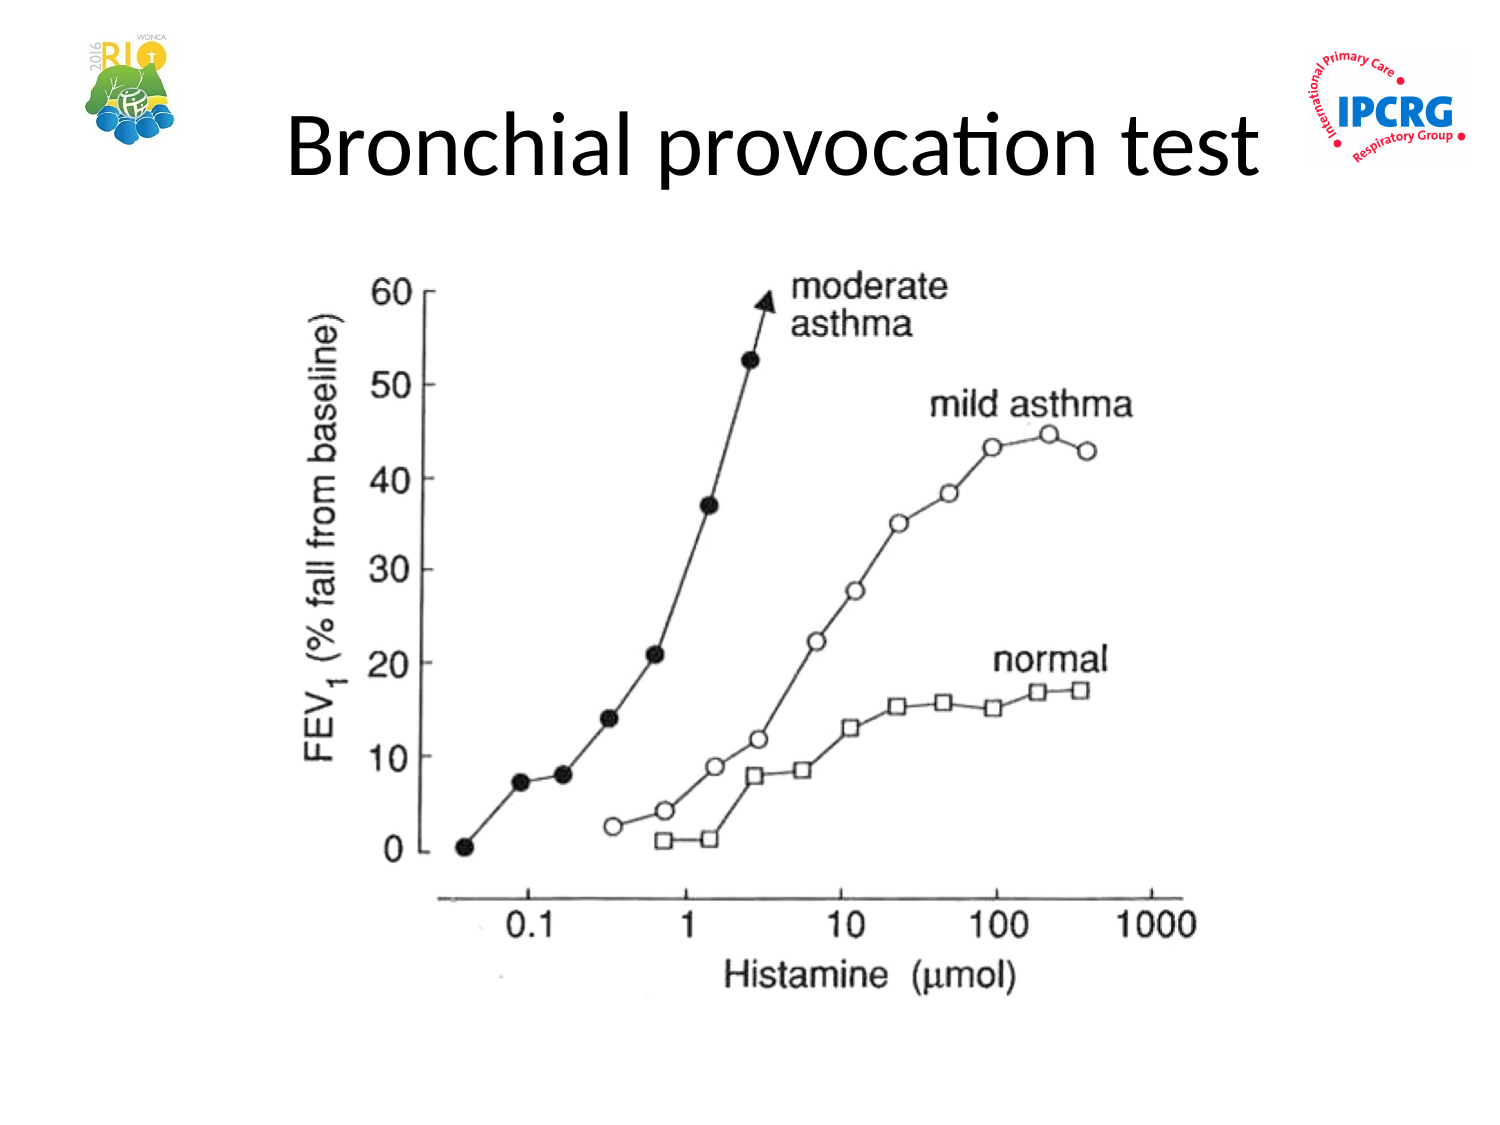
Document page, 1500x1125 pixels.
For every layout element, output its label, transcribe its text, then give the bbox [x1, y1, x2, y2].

picture [53, 25, 207, 154]
title Bronchial provocation test [265, 45, 1282, 233]
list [299, 266, 1201, 1002]
picture [1305, 49, 1470, 165]
